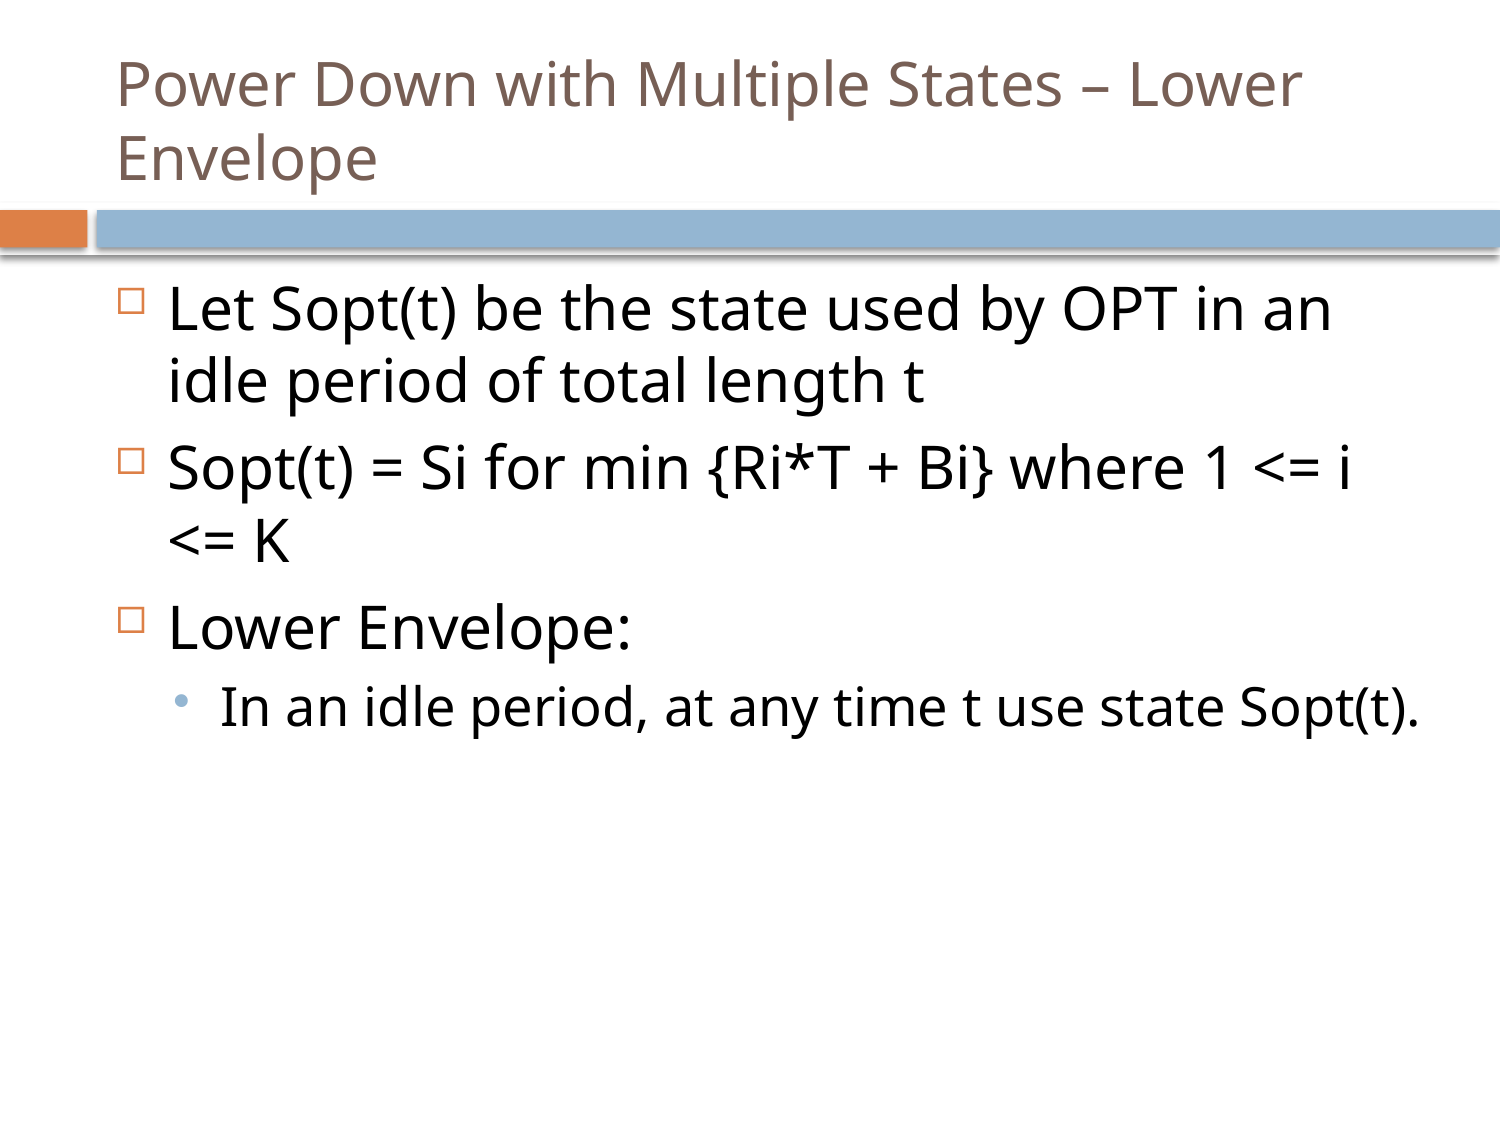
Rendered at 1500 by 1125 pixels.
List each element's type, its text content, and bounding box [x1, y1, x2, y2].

list Let Sopt(t) be the state used by OPT in an idle period of total length t Sopt(t) = Si for min {Ri*T + Bi} where 1 <= i <= K Lower Envelope: In an idle period, at any time t use state Sopt(t). [100, 262, 1438, 1000]
title Power Down with Multiple States – Lower Envelope [100, 37, 1438, 200]
